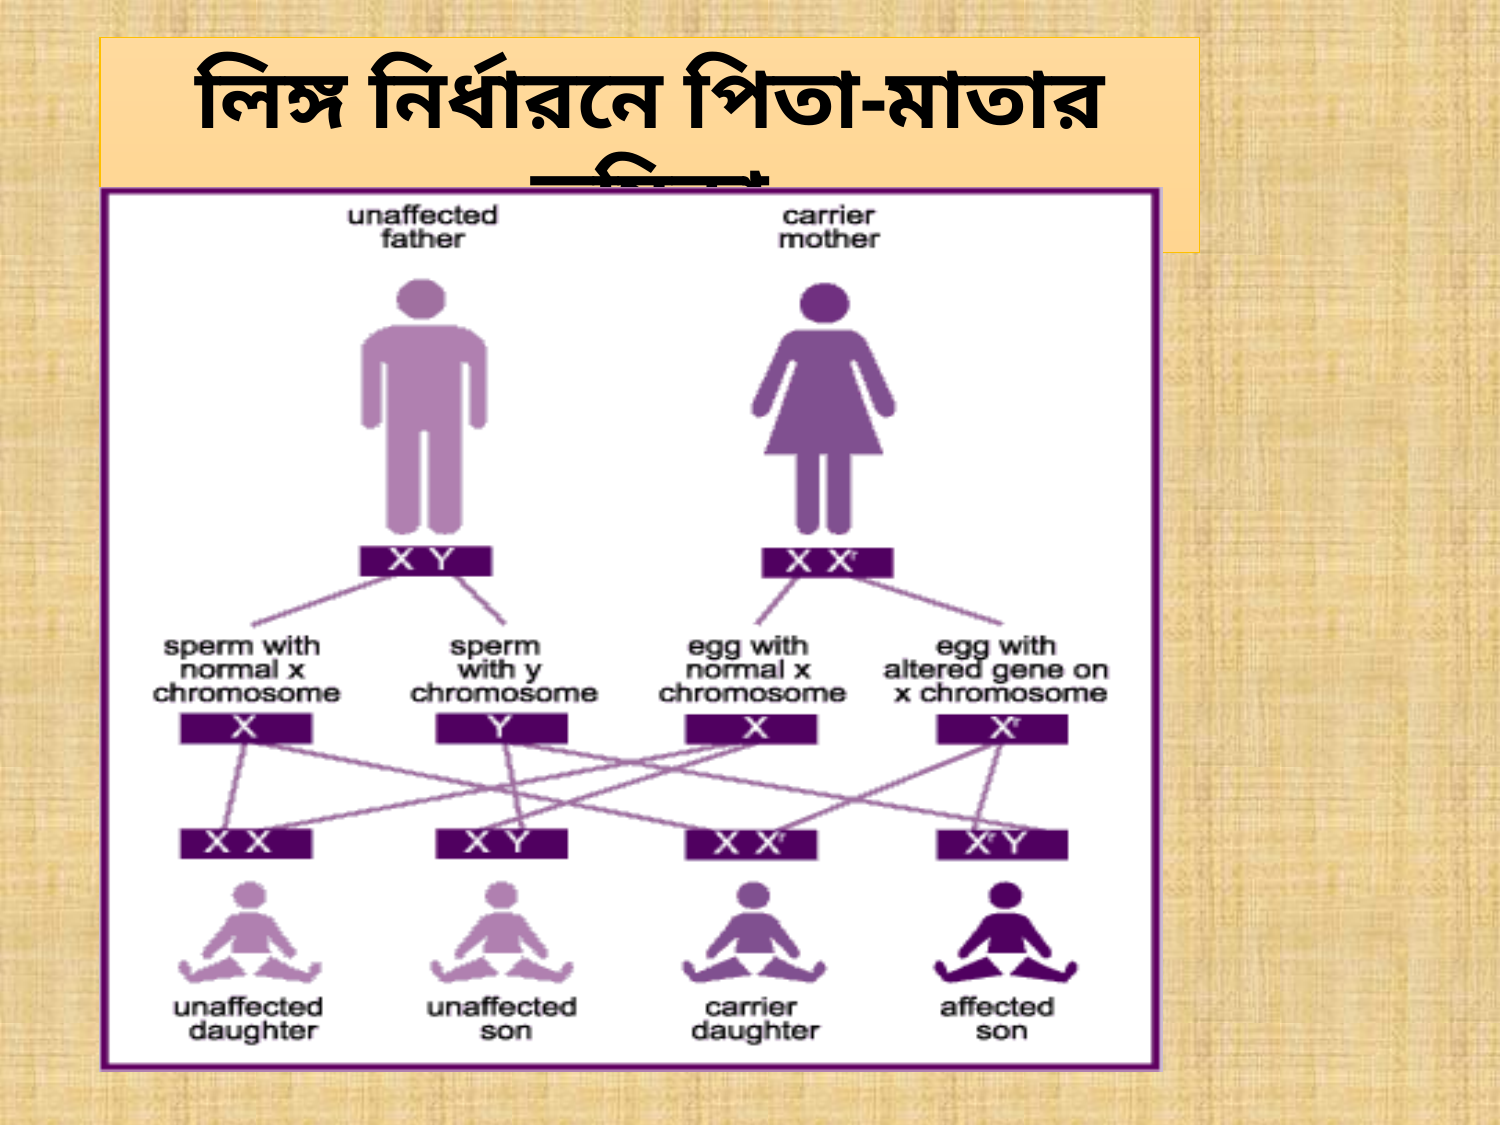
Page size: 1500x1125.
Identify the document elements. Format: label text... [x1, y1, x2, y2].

picture [0, 0, 1500, 1125]
text_box লিঙ্গ নির্ধারনে পিতা-মাতার ভূমিকা [99, 37, 1200, 253]
